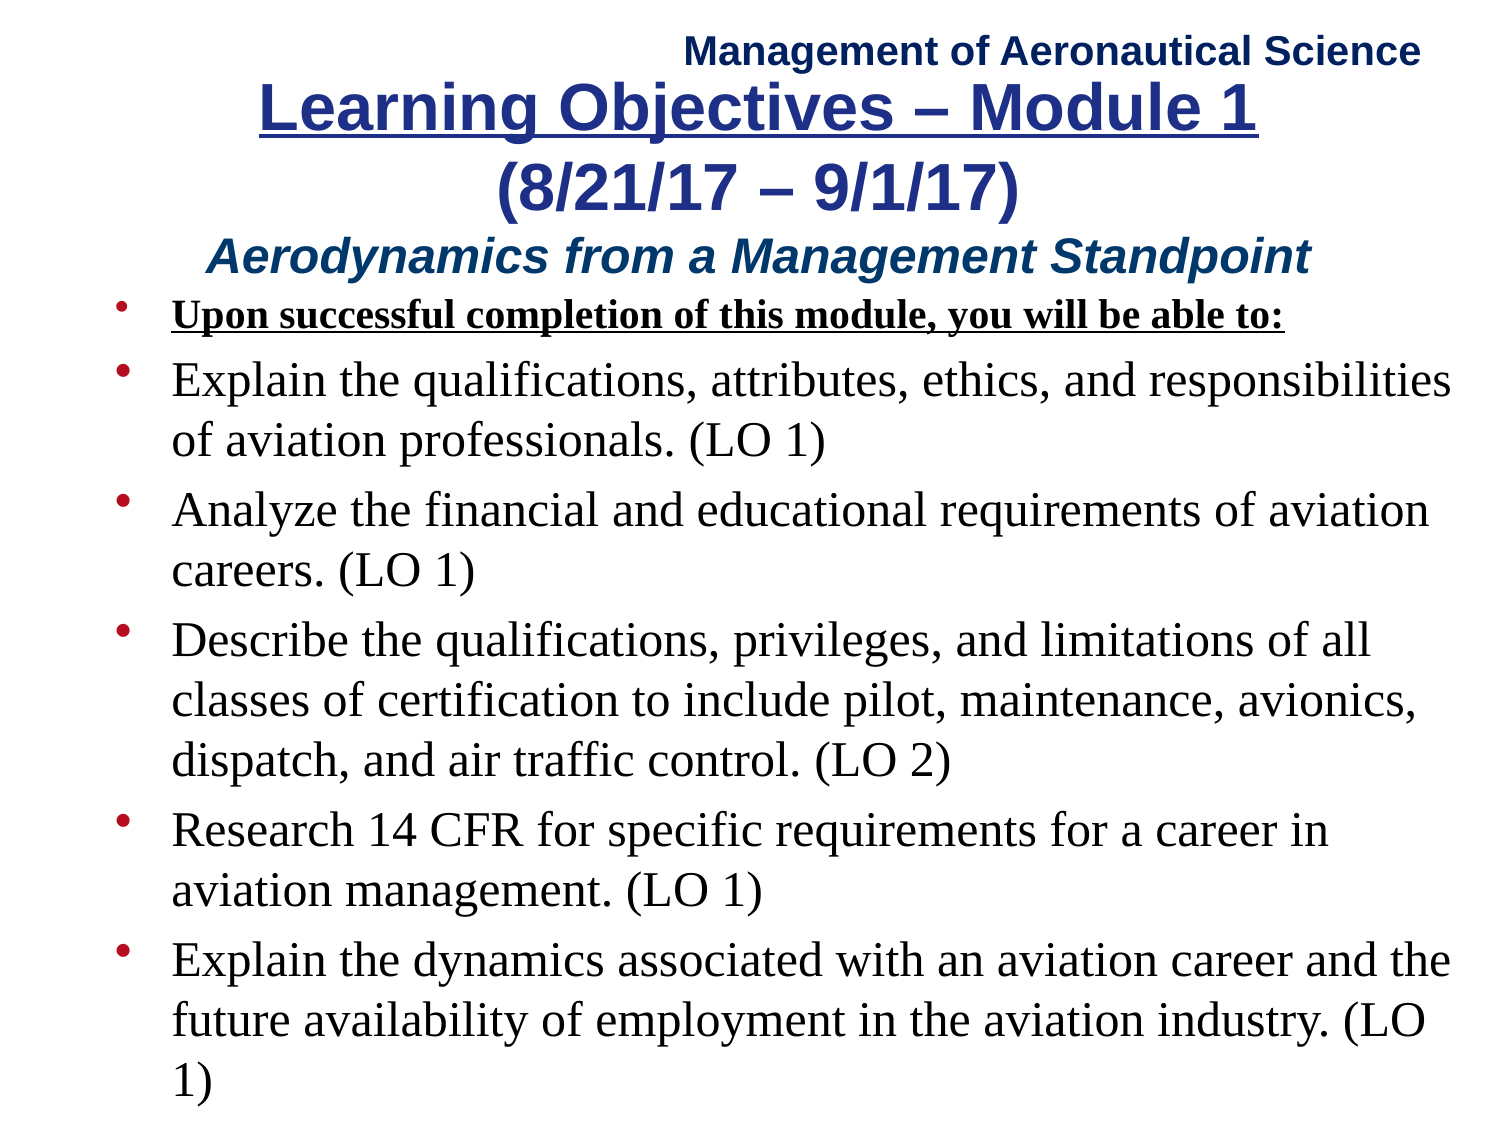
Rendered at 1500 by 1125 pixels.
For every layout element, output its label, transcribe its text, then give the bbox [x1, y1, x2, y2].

title Learning Objectives – Module 1 (8/21/17 – 9/1/17) Aerodynamics from a Management Standpoint [120, 123, 1397, 225]
text_box Management of Aeronautical Science [612, 10, 1493, 87]
list Upon successful completion of this module, you will be able to: Explain the qualifications, attributes, ethics, and responsibilities of aviation professionals. (LO 1) Analyze the financial and educational requirements of aviation careers. (LO 1) Describe the qualifications, privileges, and limitations of all classes of certification to include pilot, maintenance, avionics, dispatch, and air traffic control. (LO 2) Research 14 CFR for specific requirements for a career in aviation management. (LO 1) Explain the dynamics associated with an aviation career and the future availability of employment in the aviation industry. (LO 1) [99, 278, 1476, 781]
